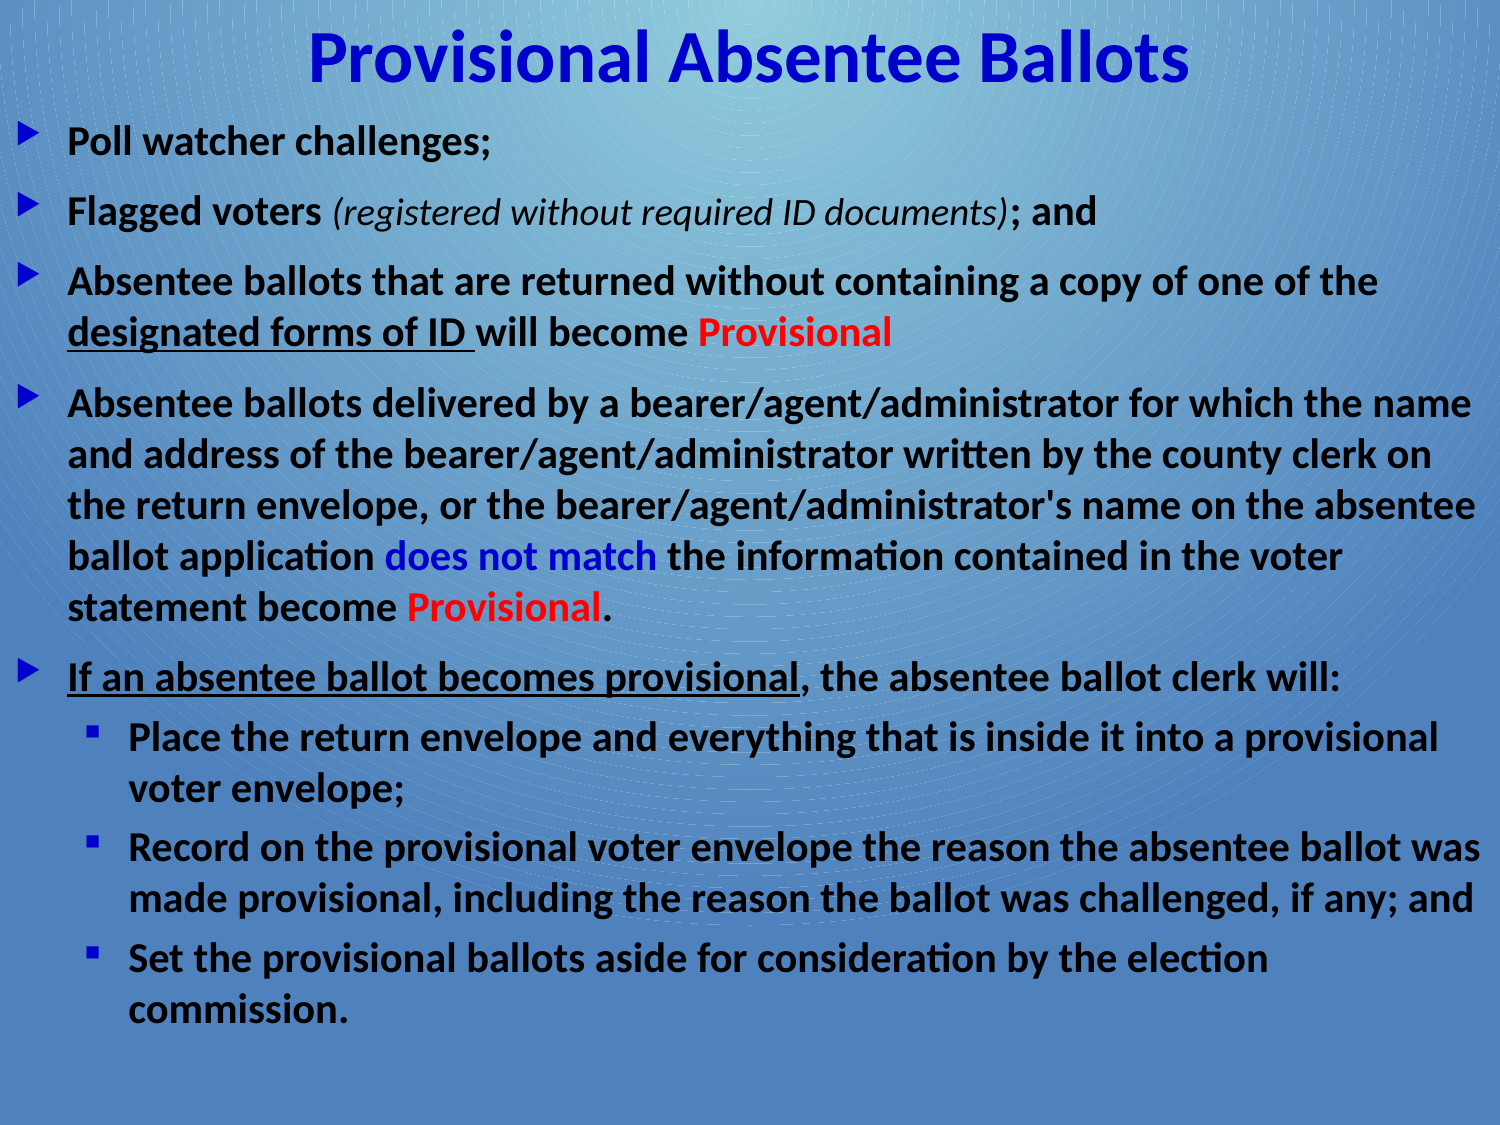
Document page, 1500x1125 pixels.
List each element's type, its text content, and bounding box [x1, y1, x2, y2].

title Provisional Absentee Ballots [75, 0, 1425, 104]
list Poll watcher challenges; Flagged voters (registered without required ID documents); and Absentee ballots that are returned without containing a copy of one of the designated forms of ID will become Provisional Absentee ballots delivered by a bearer/agent/administrator for which the name and address of the bearer/agent/administrator written by the county clerk on the return envelope, or the bearer/agent/administrator's name on the absentee ballot application does not match the information contained in the voter statement become Provisional. If an absentee ballot becomes provisional, the absentee ballot clerk will: Place the return envelope and everything that is inside it into a provisional voter envelope; Record on the provisional voter envelope the reason the absentee ballot was made provisional, including the reason the ballot was challenged, if any; and Set the provisional ballots aside for consideration by the election commission. [0, 104, 1500, 1093]
